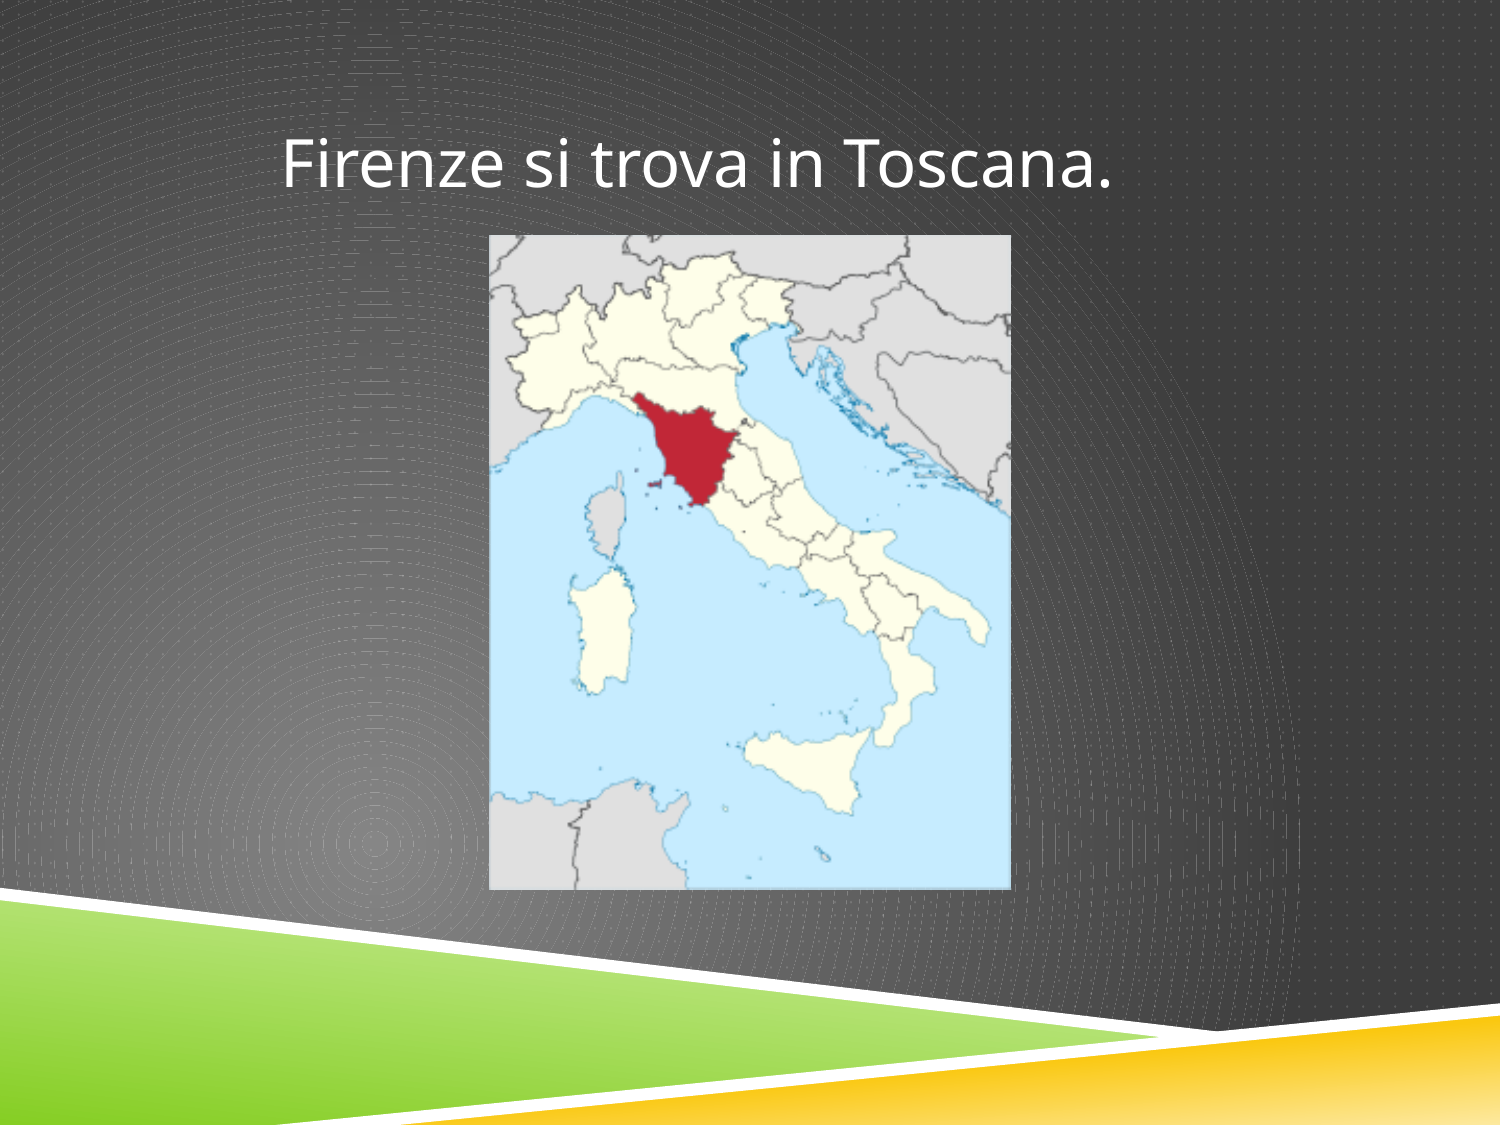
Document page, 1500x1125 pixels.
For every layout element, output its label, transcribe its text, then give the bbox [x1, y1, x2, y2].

list Firenze si trova in Toscana. [269, 113, 1183, 263]
picture [489, 235, 1011, 890]
